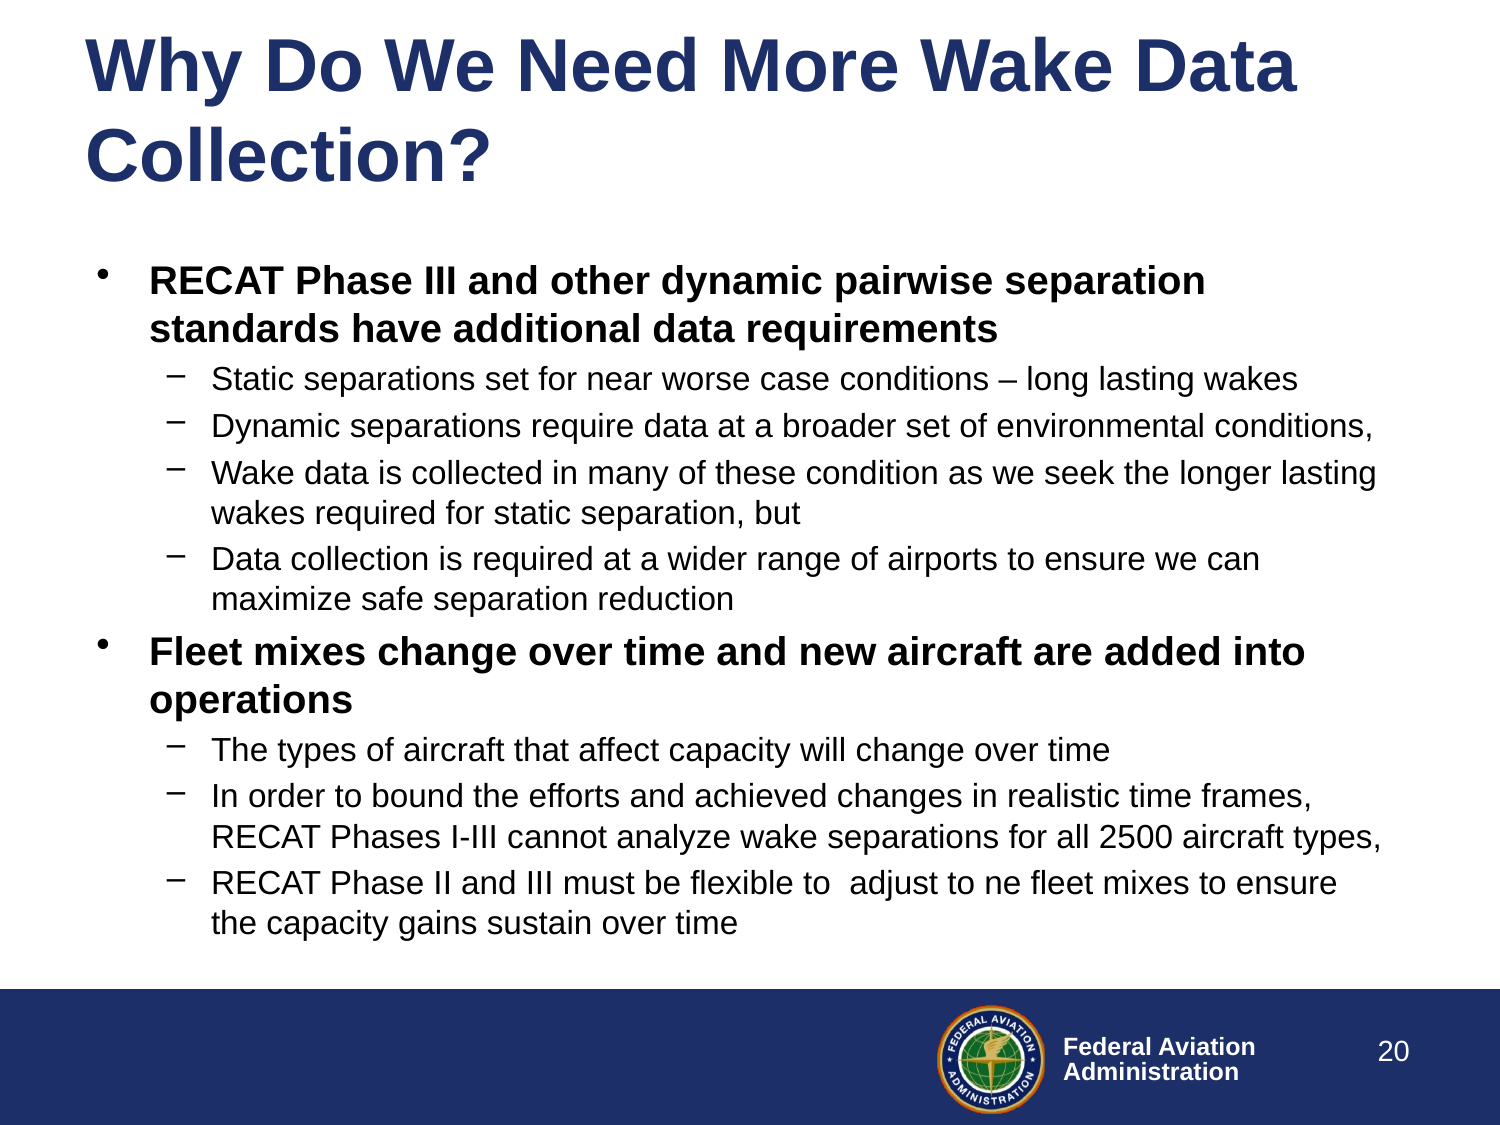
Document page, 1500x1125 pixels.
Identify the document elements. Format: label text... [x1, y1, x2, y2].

title Why Do We Need More Wake Data Collection? [70, 56, 1461, 157]
slide_number 20 [1074, 1024, 1425, 1103]
list RECAT Phase III and other dynamic pairwise separation standards have additional data requirements Static separations set for near worse case conditions – long lasting wakes Dynamic separations require data at a broader set of environmental conditions, Wake data is collected in many of these condition as we seek the longer lasting wakes required for static separation, but Data collection is required at a wider range of airports to ensure we can maximize safe separation reduction Fleet mixes change over time and new aircraft are added into operations The types of aircraft that affect capacity will change over time In order to bound the efforts and achieved changes in realistic time frames, RECAT Phases I-III cannot analyze wake separations for all 2500 aircraft types, RECAT Phase II and III must be flexible to adjust to ne fleet mixes to ensure the capacity gains sustain over time [81, 247, 1402, 968]
picture [936, 1004, 1045, 1114]
